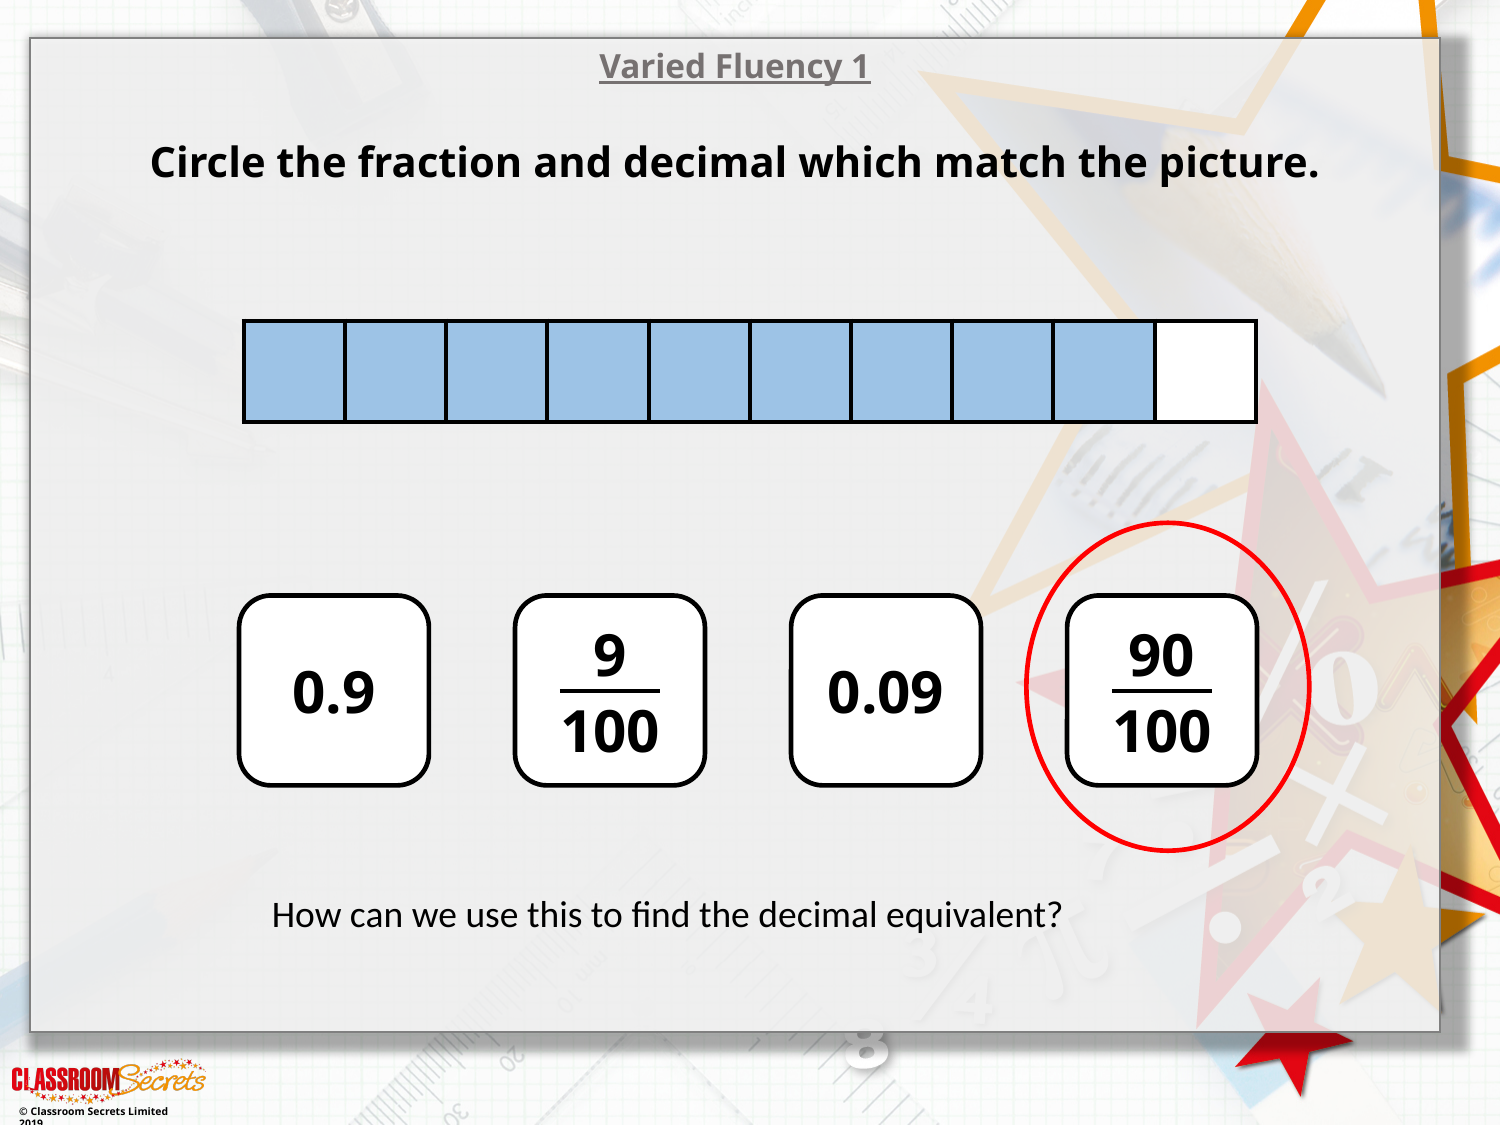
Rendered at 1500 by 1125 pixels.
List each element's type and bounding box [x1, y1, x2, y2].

picture [0, 0, 1500, 1125]
text_box [238, 595, 1257, 786]
